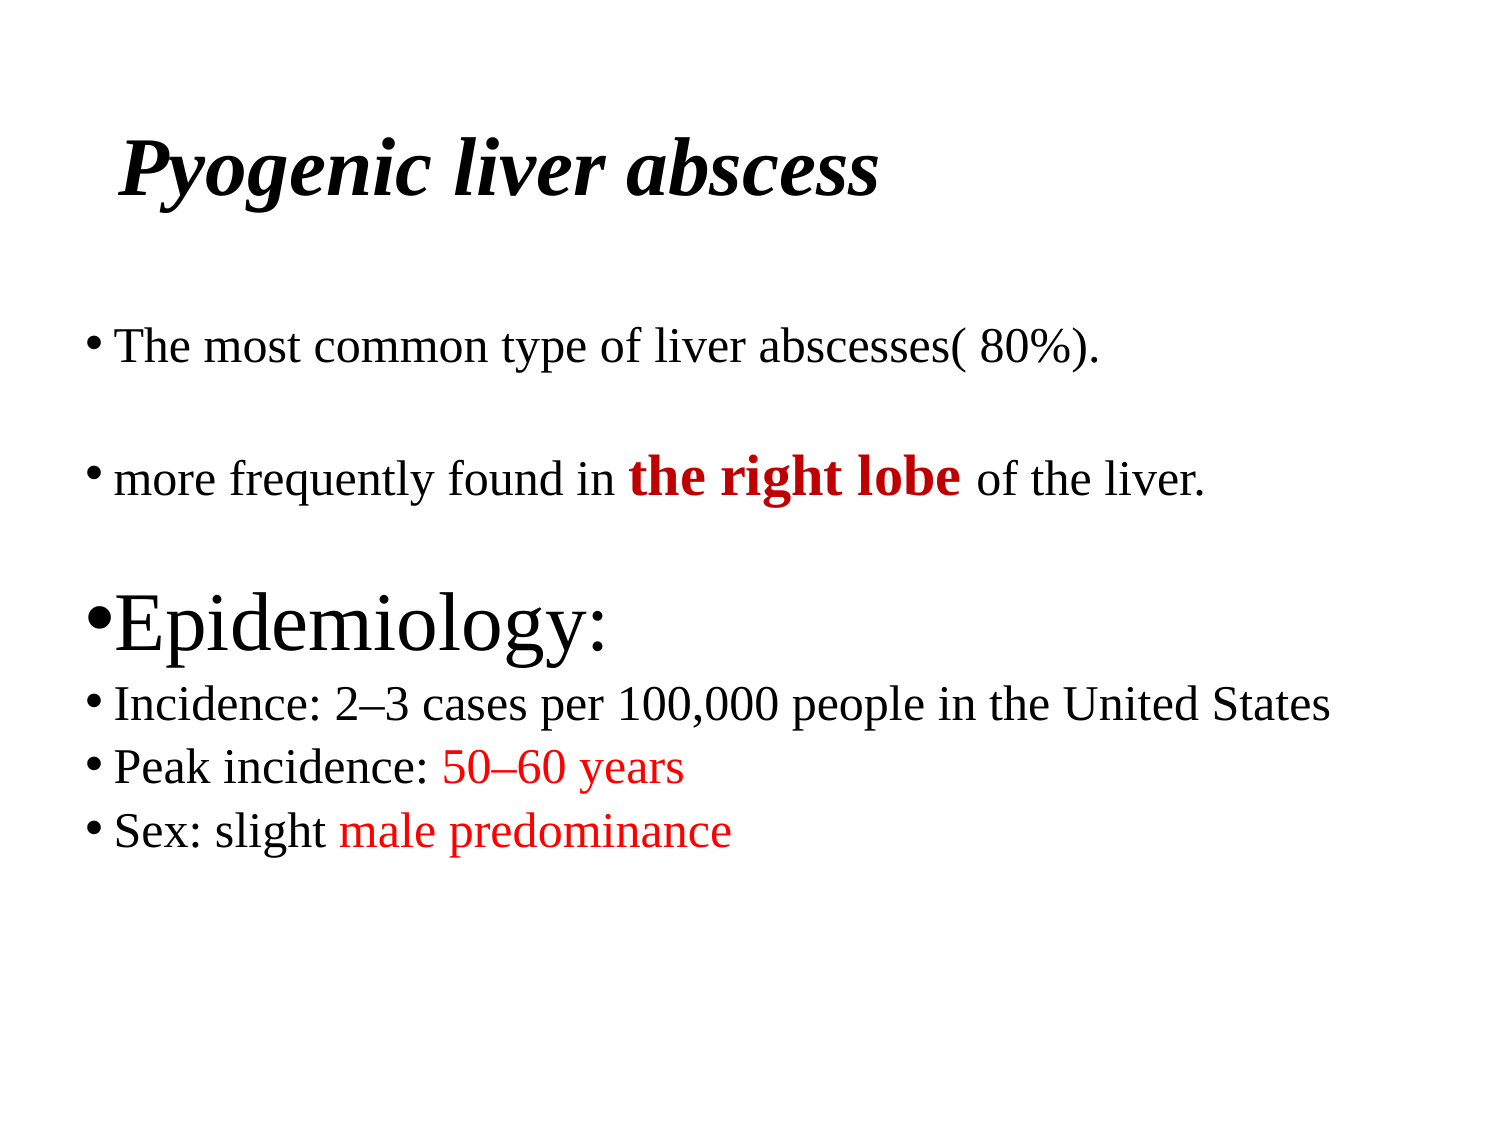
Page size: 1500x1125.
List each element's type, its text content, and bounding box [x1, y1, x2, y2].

title Pyogenic liver abscess [103, 59, 1397, 278]
list The most common type of liver abscesses( 80%). more frequently found in the right lobe of the liver. Epidemiology: Incidence: 2–3 cases per 100,000 people in the United States Peak incidence: 50–60 years Sex: slight male predominance [70, 316, 1421, 1059]
